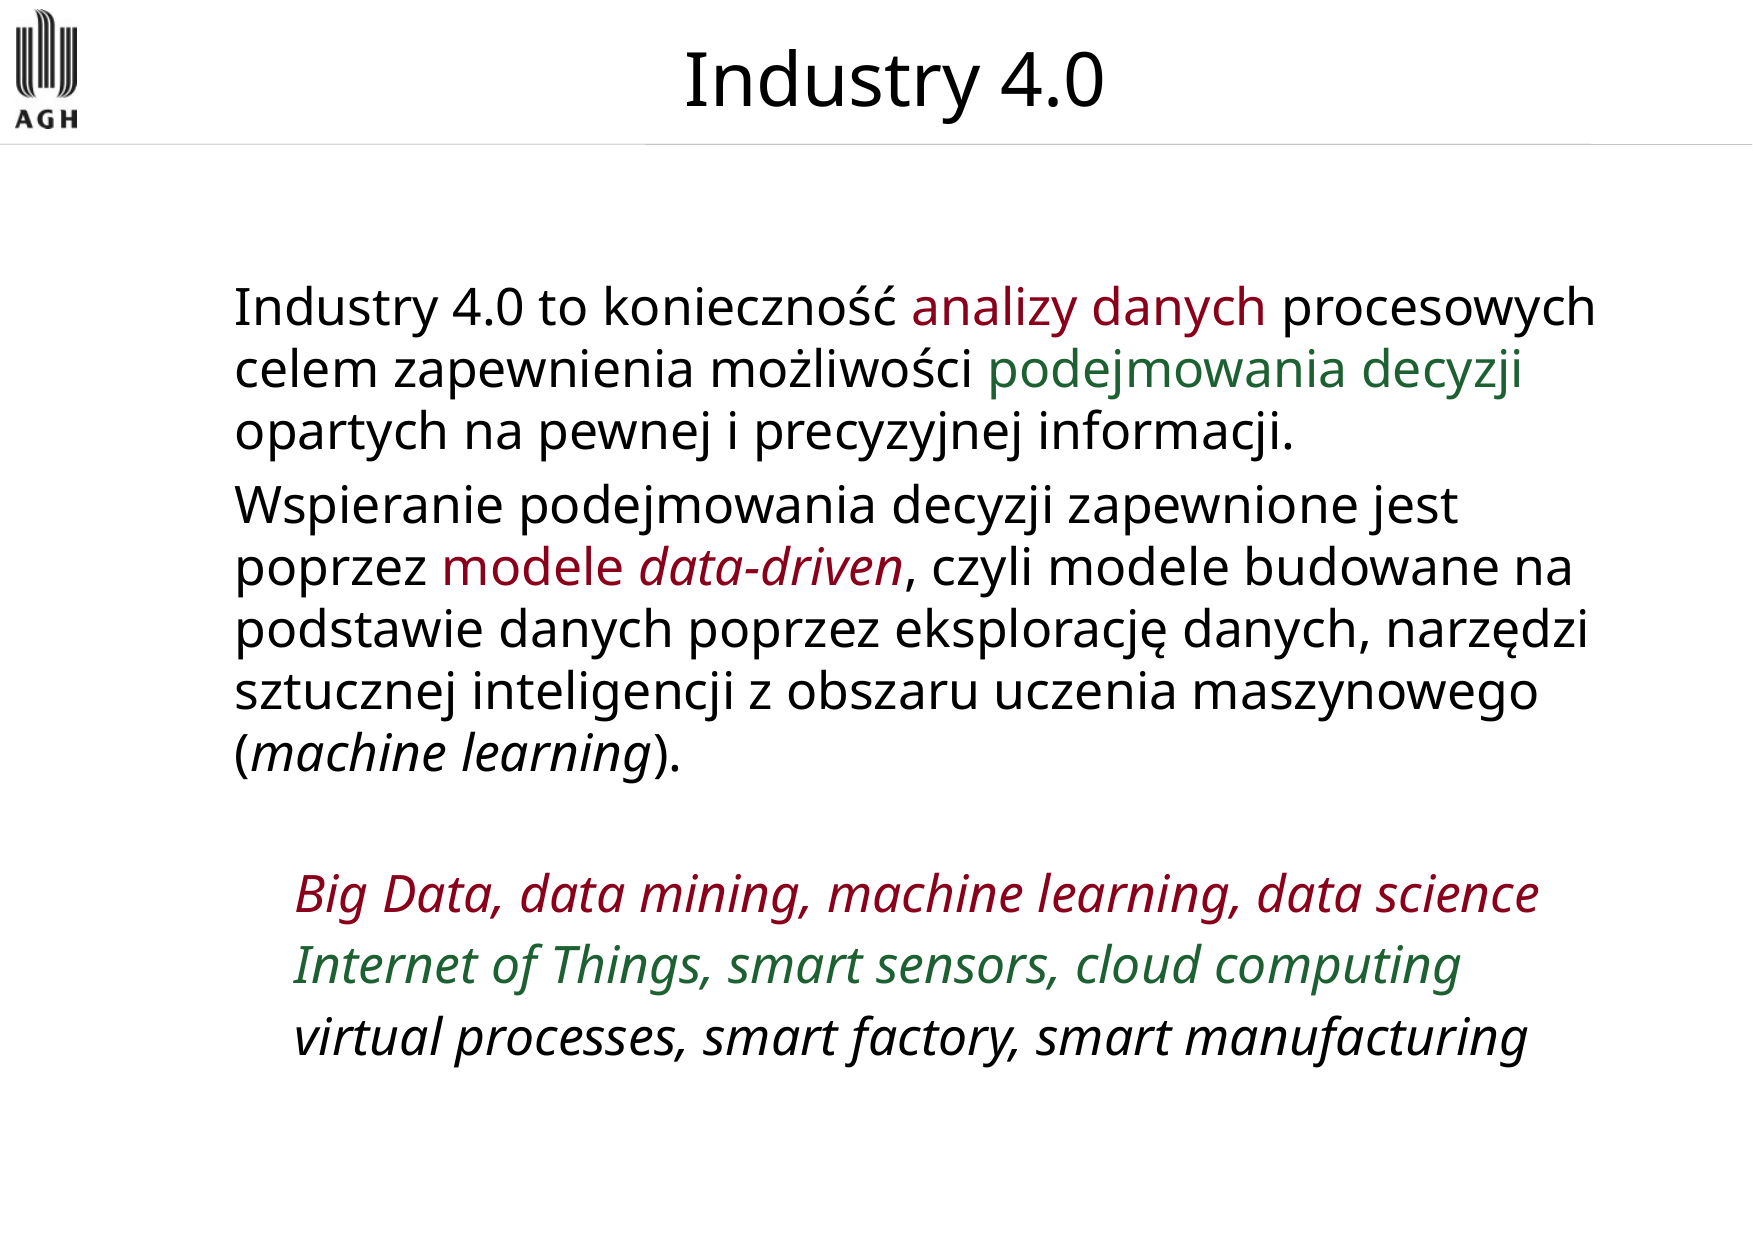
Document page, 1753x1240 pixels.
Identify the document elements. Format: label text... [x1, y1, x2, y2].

title Industry 4.0 [225, 28, 1586, 125]
list Industry 4.0 to konieczność analizy danych procesowych celem zapewnienia możliwości podejmowania decyzji opartych na pewnej i precyzyjnej informacji. Wspieranie podejmowania decyzji zapewnione jest poprzez modele data-driven, czyli modele budowane na podstawie danych poprzez eksplorację danych, narzędzi sztucznej inteligencji z obszaru uczenia maszynowego (machine learning). Big Data, data mining, machine learning, data science Internet of Things, smart sensors, cloud computing virtual processes, smart factory, smart manufacturing [225, 264, 1609, 1129]
picture [15, 9, 77, 129]
